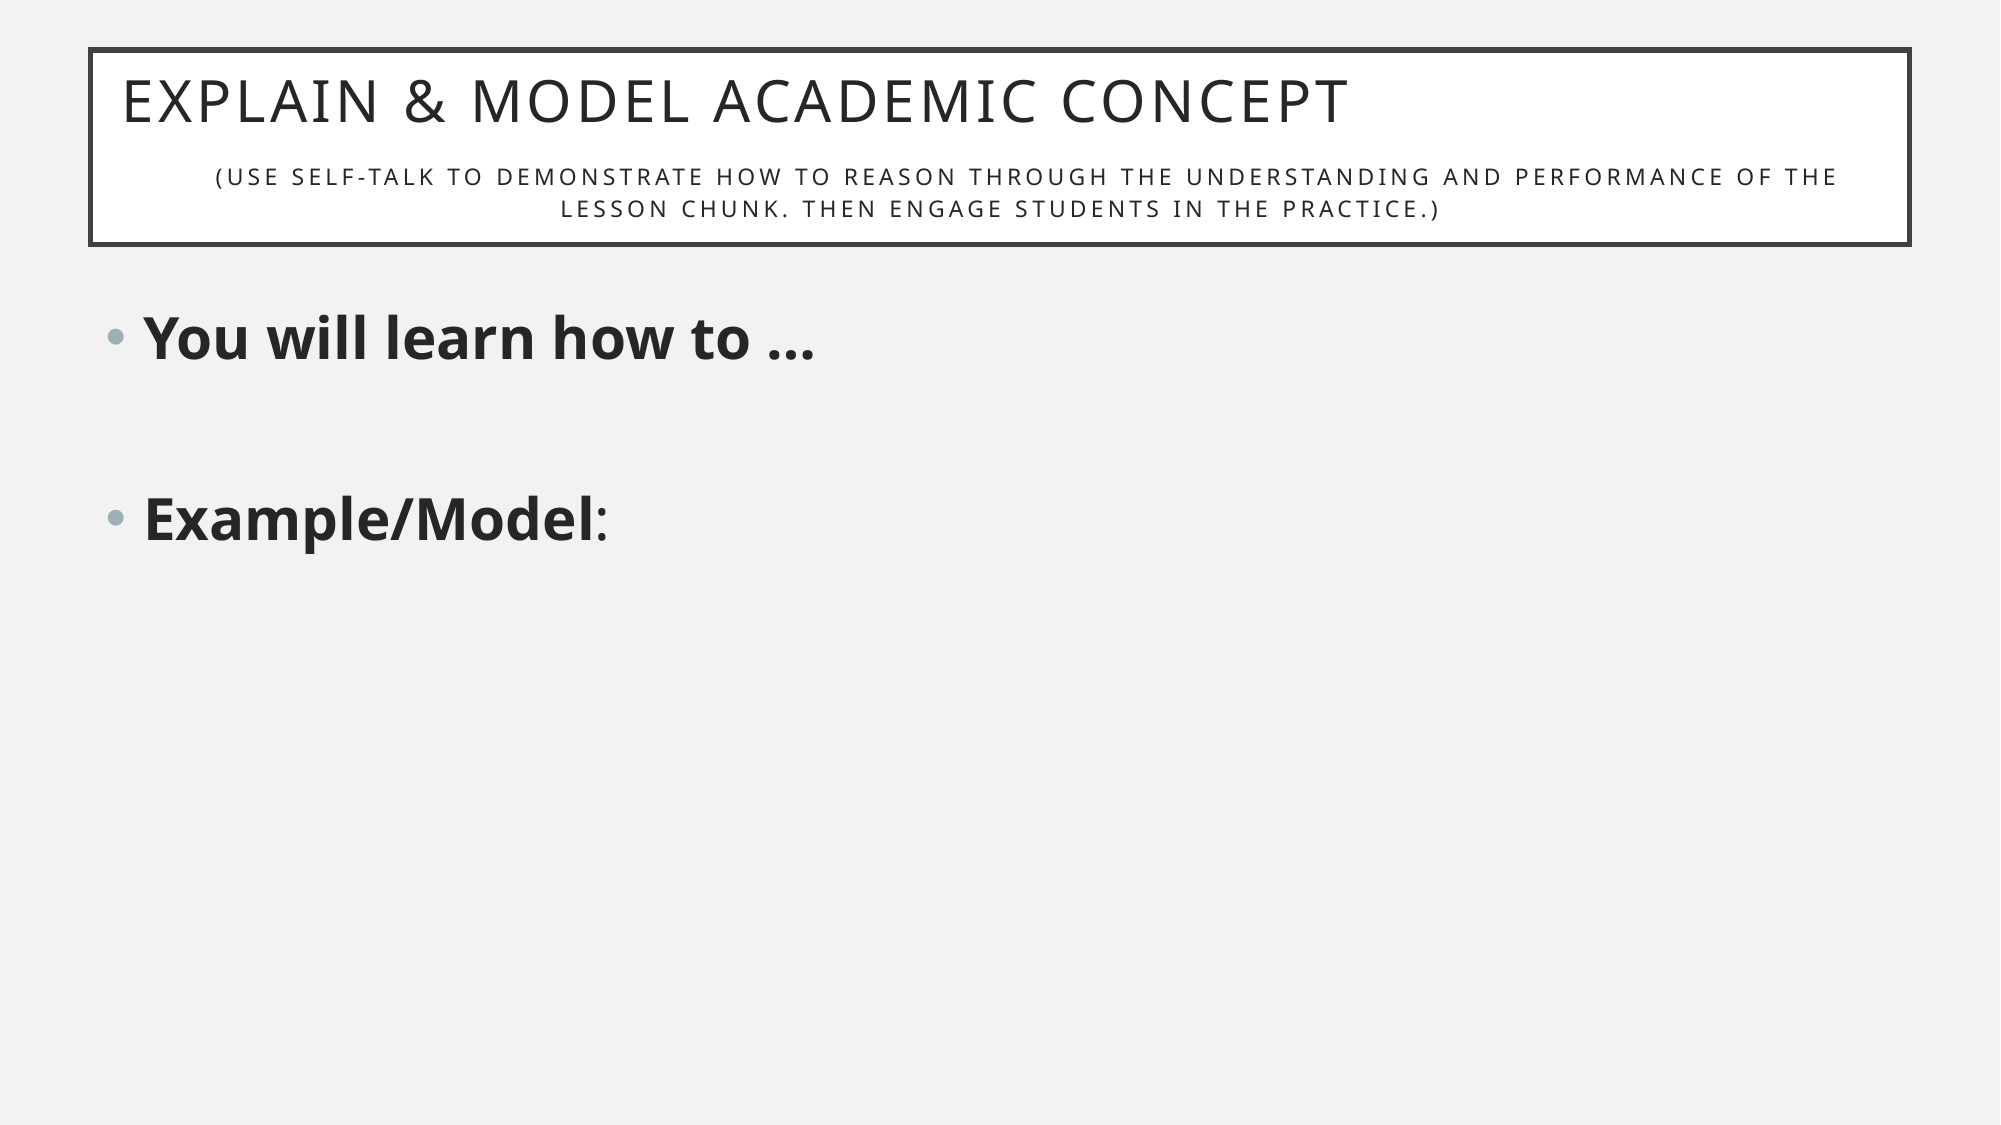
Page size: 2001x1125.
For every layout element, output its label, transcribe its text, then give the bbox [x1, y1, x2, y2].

title Explain & Model Academic Concept (Use self-talk to demonstrate how to reason through the understanding and performance of the lesson chunk. Then engage students in the practice.) [88, 47, 1912, 247]
list You will learn how to … Example/Model: [90, 293, 1910, 1040]
